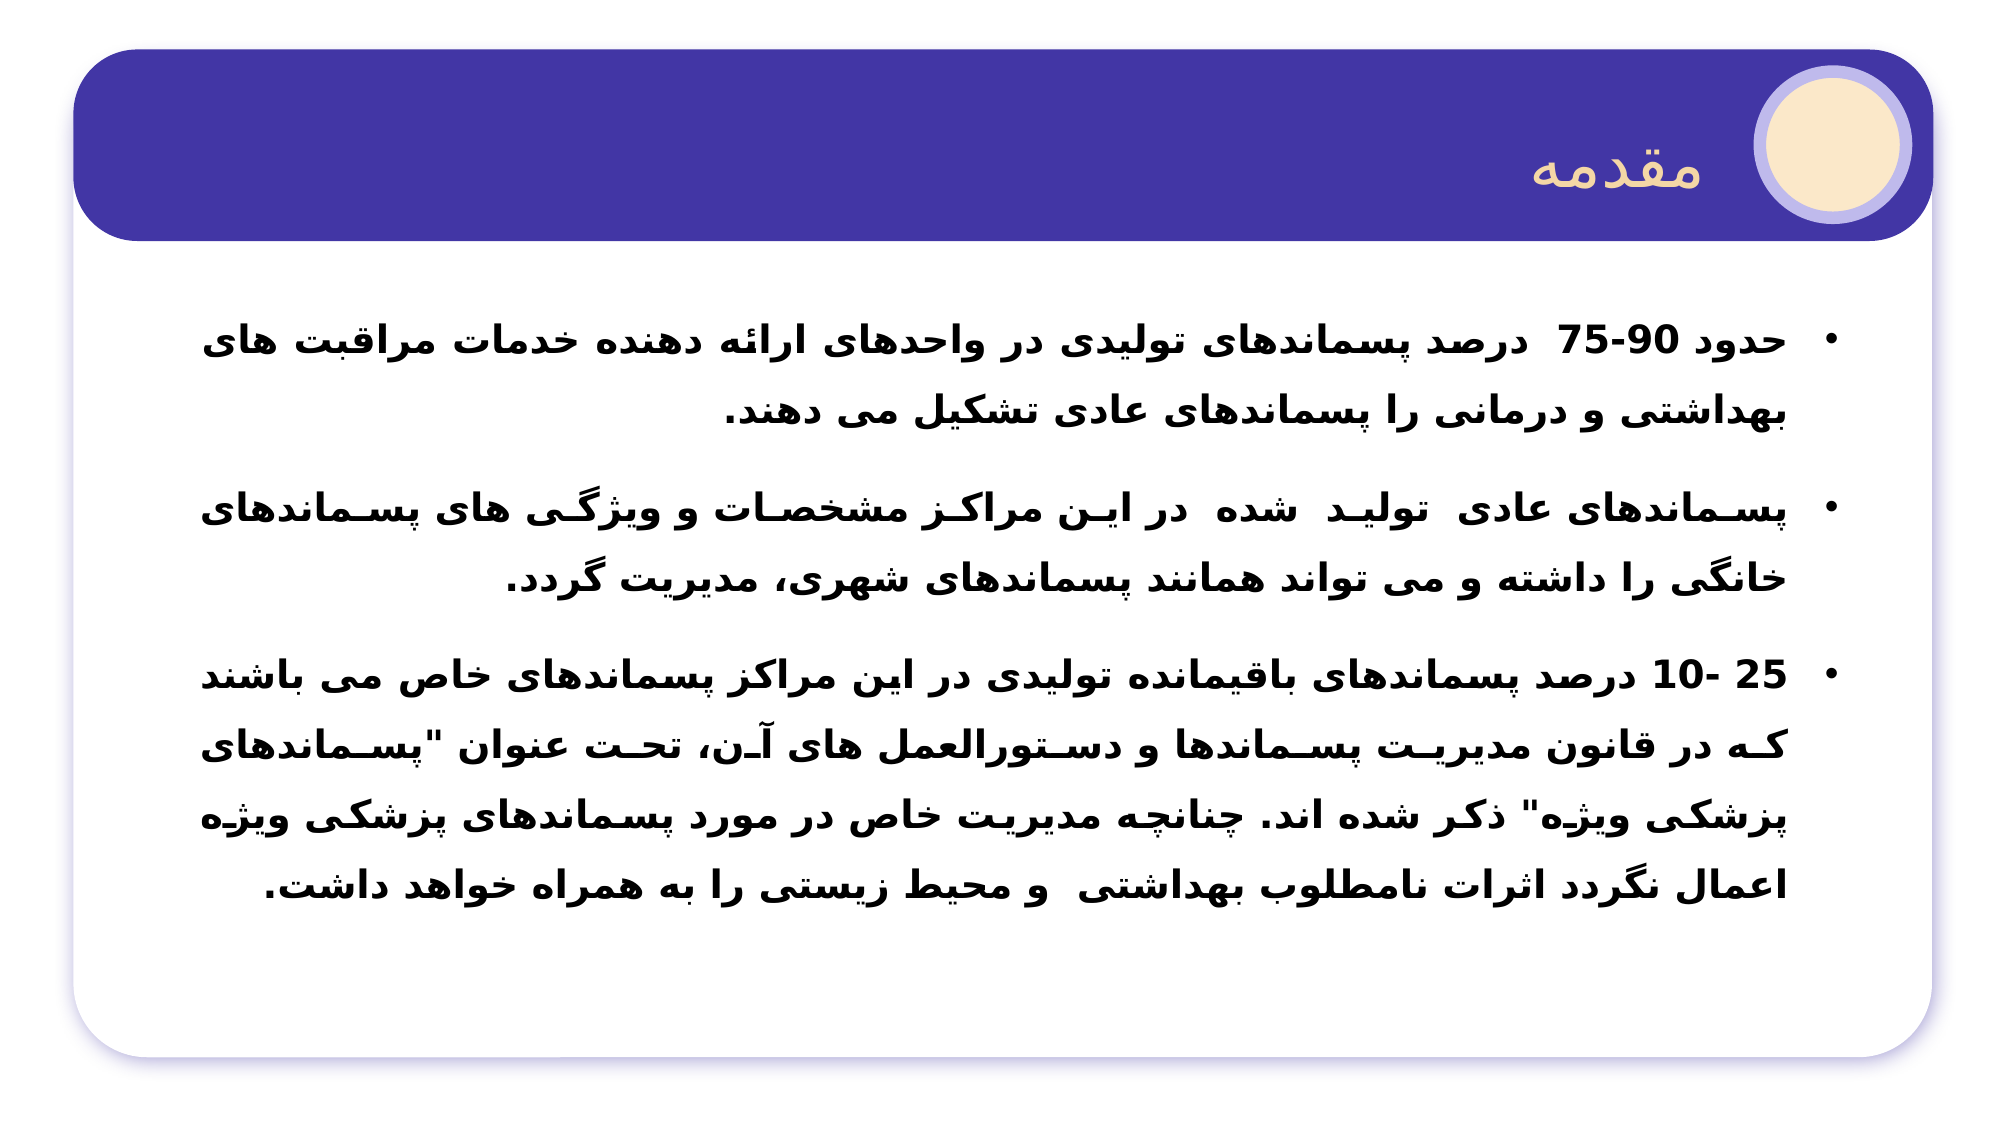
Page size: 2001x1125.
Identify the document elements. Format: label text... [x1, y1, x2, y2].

text_box مقدمه [165, 98, 1726, 224]
text_box حدود 90-75 درصد پسماندهای تولیدی در واحدهای ارائه دهنده خدمات مراقبت های بهداشتی و درمانی را پسماندهای عادی تشکیل می دهند. پسماندهای عادی تولید شده در این مراکز مشخصات و ویژگی های پسماندهای خانگی را داشته و می تواند همانند پسماندهای شهری، مدیریت گردد. 25 -10 درصد پسماندهای باقیمانده تولیدی در این مراکز پسماندهای خاص می باشند که در قانون مدیریت پسماندها و دستورالعمل های آن، تحت عنوان "پسماندهای پزشکی ویژه" ذكر شده اند. چنانچه مدیریت خاص در مورد پسماندهای پزشکی ویژه اعمال نگردد اثرات نامطلوب بهداشتی و محیط زیستی را به همراه خواهد داشت. [185, 284, 1853, 914]
